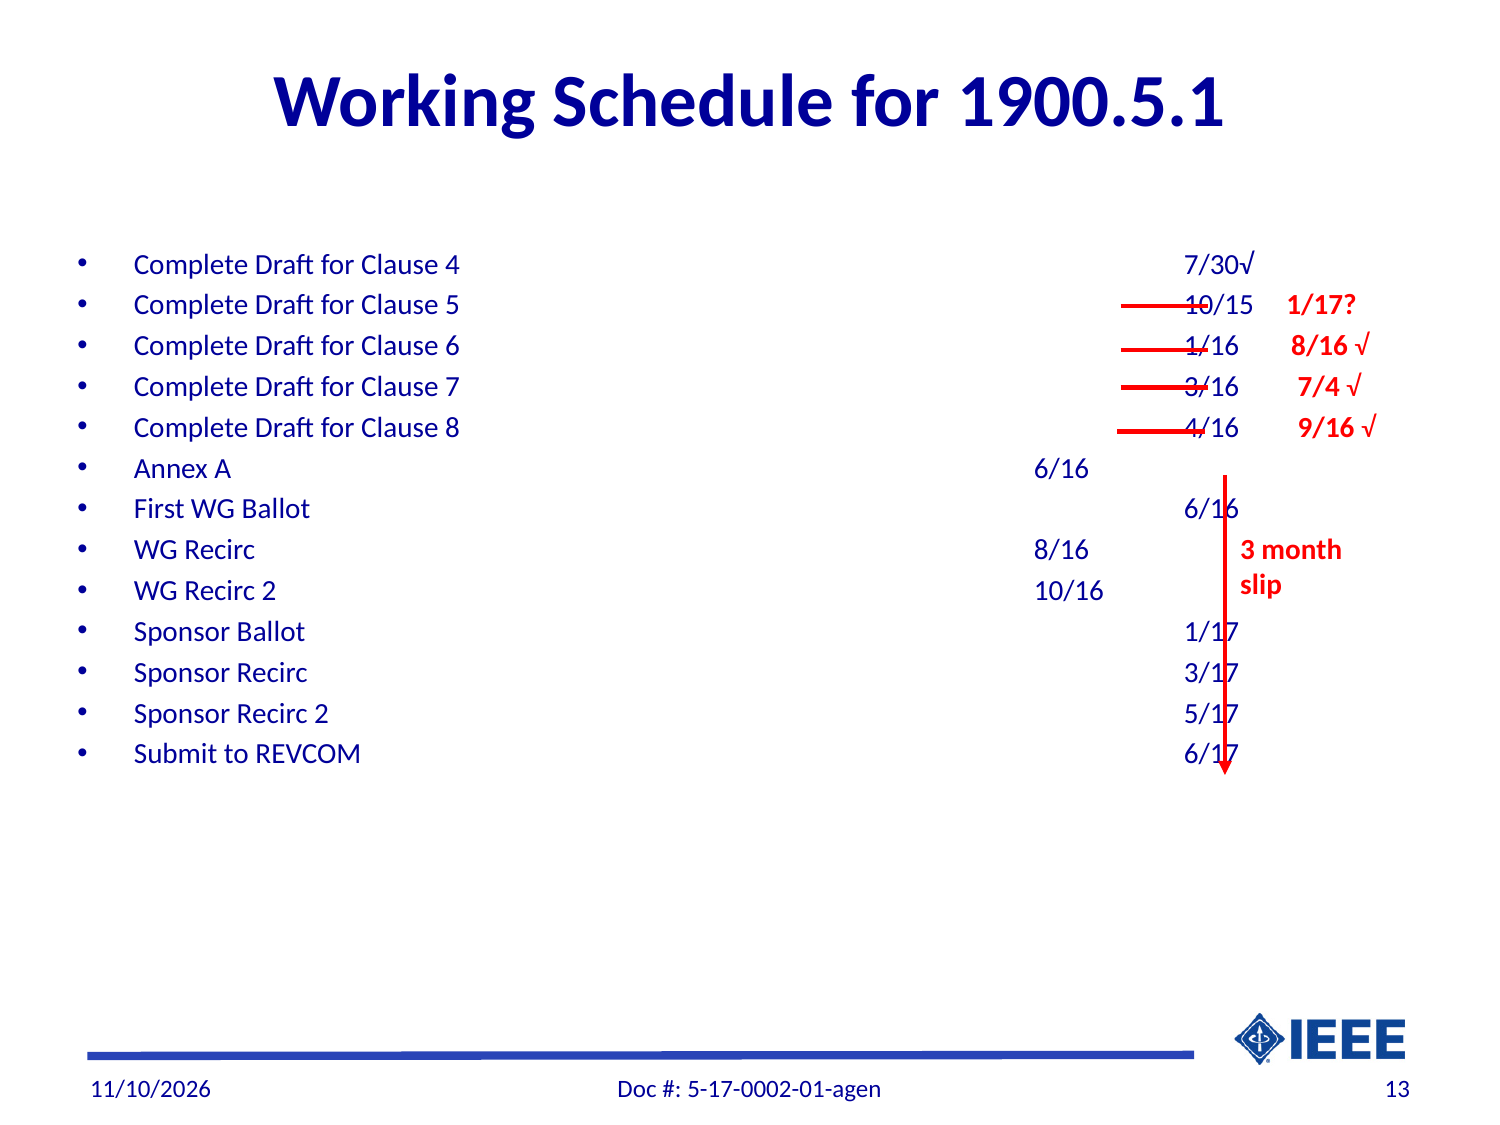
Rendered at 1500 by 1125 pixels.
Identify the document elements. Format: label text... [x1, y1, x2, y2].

list Complete Draft for Clause 4 7/30√ Complete Draft for Clause 5 10/15 1/17? Complete Draft for Clause 6 1/16 8/16 √ Complete Draft for Clause 7 3/16 7/4 √ Complete Draft for Clause 8 4/16 9/16 √ Annex A 6/16 First WG Ballot 6/16 WG Recirc 8/16 WG Recirc 2 10/16 Sponsor Ballot 1/17 Sponsor Recirc 3/17 Sponsor Recirc 2 5/17 Submit to REVCOM 6/17 [62, 237, 1413, 980]
footer Doc #: 5-17-0002-01-agen [512, 1057, 988, 1118]
slide_number 13 [1074, 1057, 1425, 1118]
text_box 3 month slip [1229, 522, 1358, 608]
title Working Schedule for 1900.5.1 [75, 2, 1425, 191]
picture [1231, 1011, 1406, 1057]
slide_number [75, 1057, 425, 1118]
